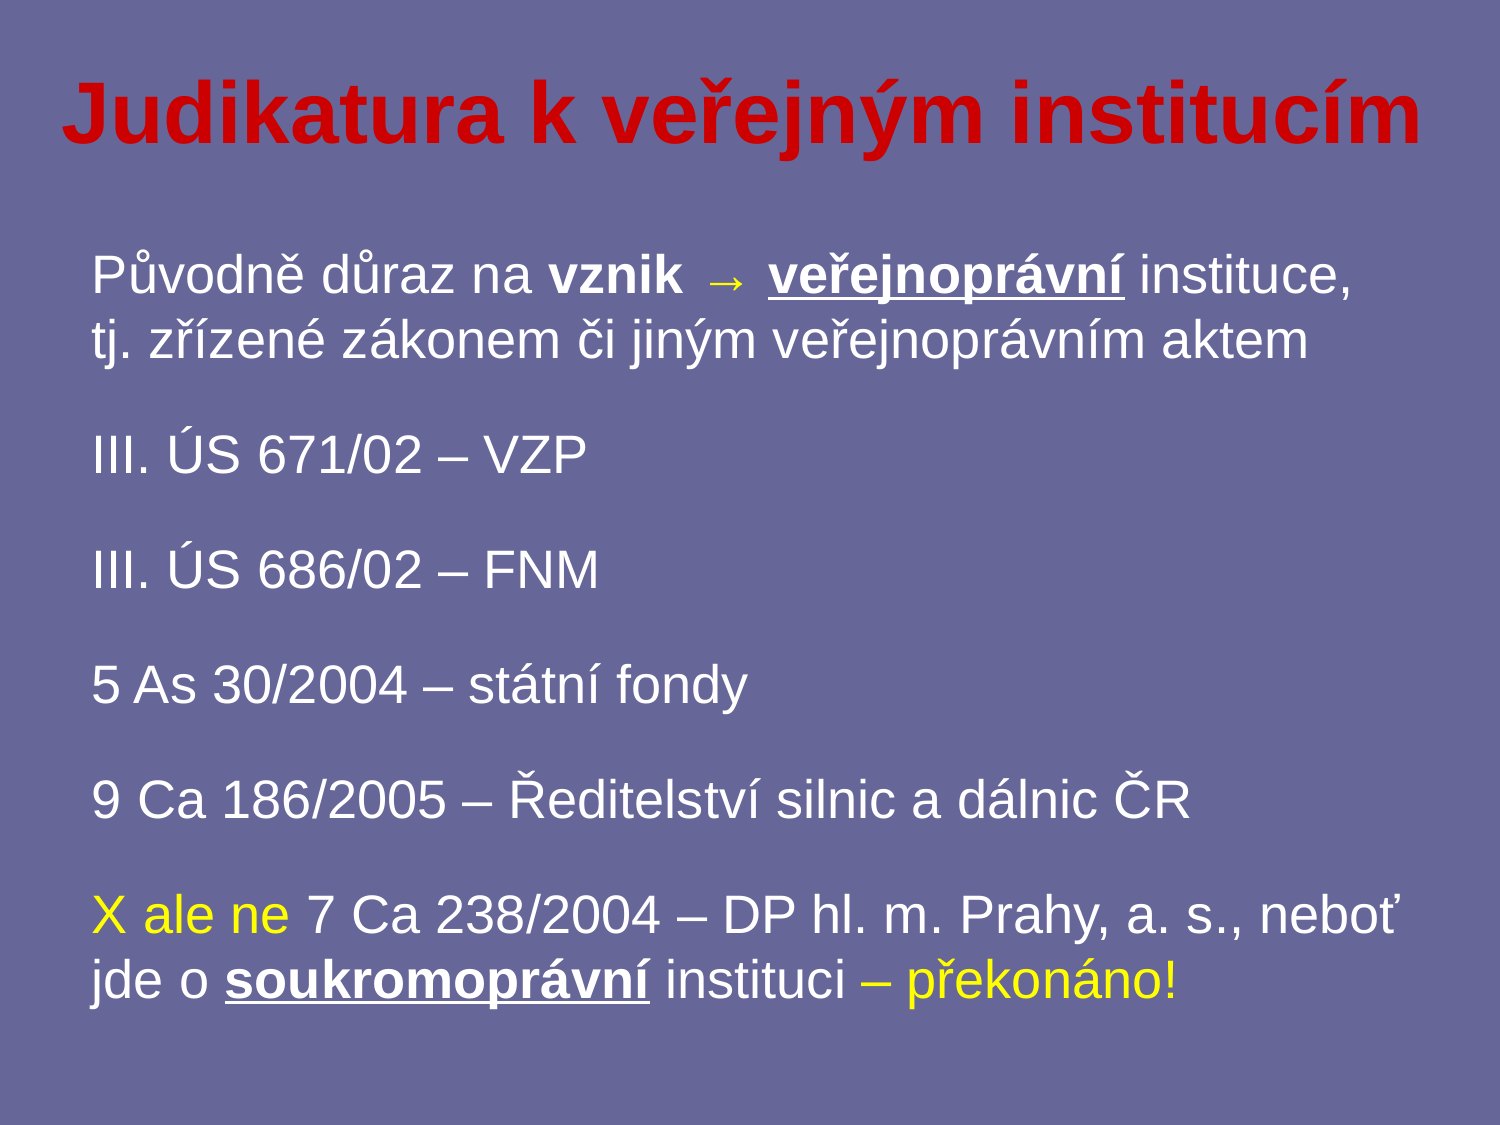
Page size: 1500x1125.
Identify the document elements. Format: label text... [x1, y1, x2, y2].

text_box Judikatura k veřejným institucím [39, 32, 1447, 185]
list Původně důraz na vznik → veřejnoprávní instituce, tj. zřízené zákonem či jiným veřejnoprávním aktem III. ÚS 671/02 – VZP III. ÚS 686/02 – FNM 5 As 30/2004 – státní fondy 9 Ca 186/2005 – Ředitelství silnic a dálnic ČR X ale ne 7 Ca 238/2004 – DP hl. m. Prahy, a. s., neboť jde o soukromoprávní instituci – překonáno! [76, 232, 1447, 1047]
